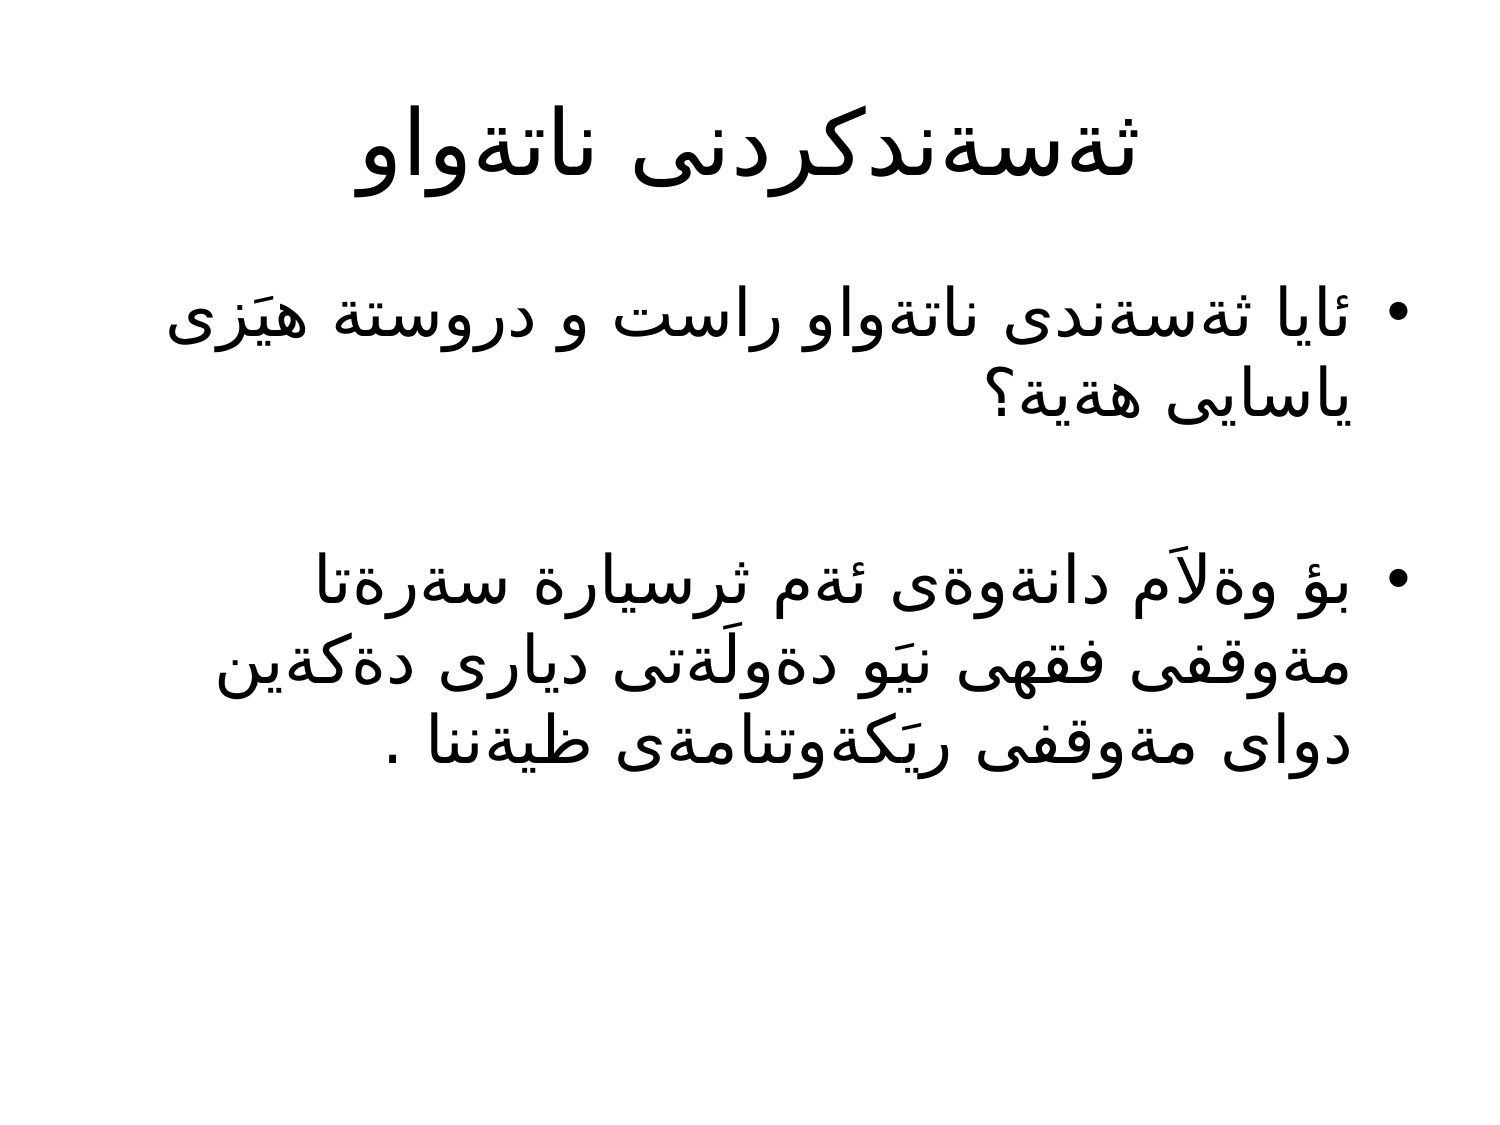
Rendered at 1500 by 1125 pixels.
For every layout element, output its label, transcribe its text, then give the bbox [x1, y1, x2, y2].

title ثةسةندكردنى ناتةواو [75, 45, 1425, 233]
list ئايا ثةسةندى ناتةواو راست و دروستة هيَزى ياسايى هةية؟ بؤ وةلاَم دانةوةى ئةم ثرسيارة سةرةتا مةوقفى فقهى نيَو دةولَةتى ديارى دةكةين دواى مةوقفى ريَكةوتنامةى ظيةننا . [75, 262, 1425, 1005]
